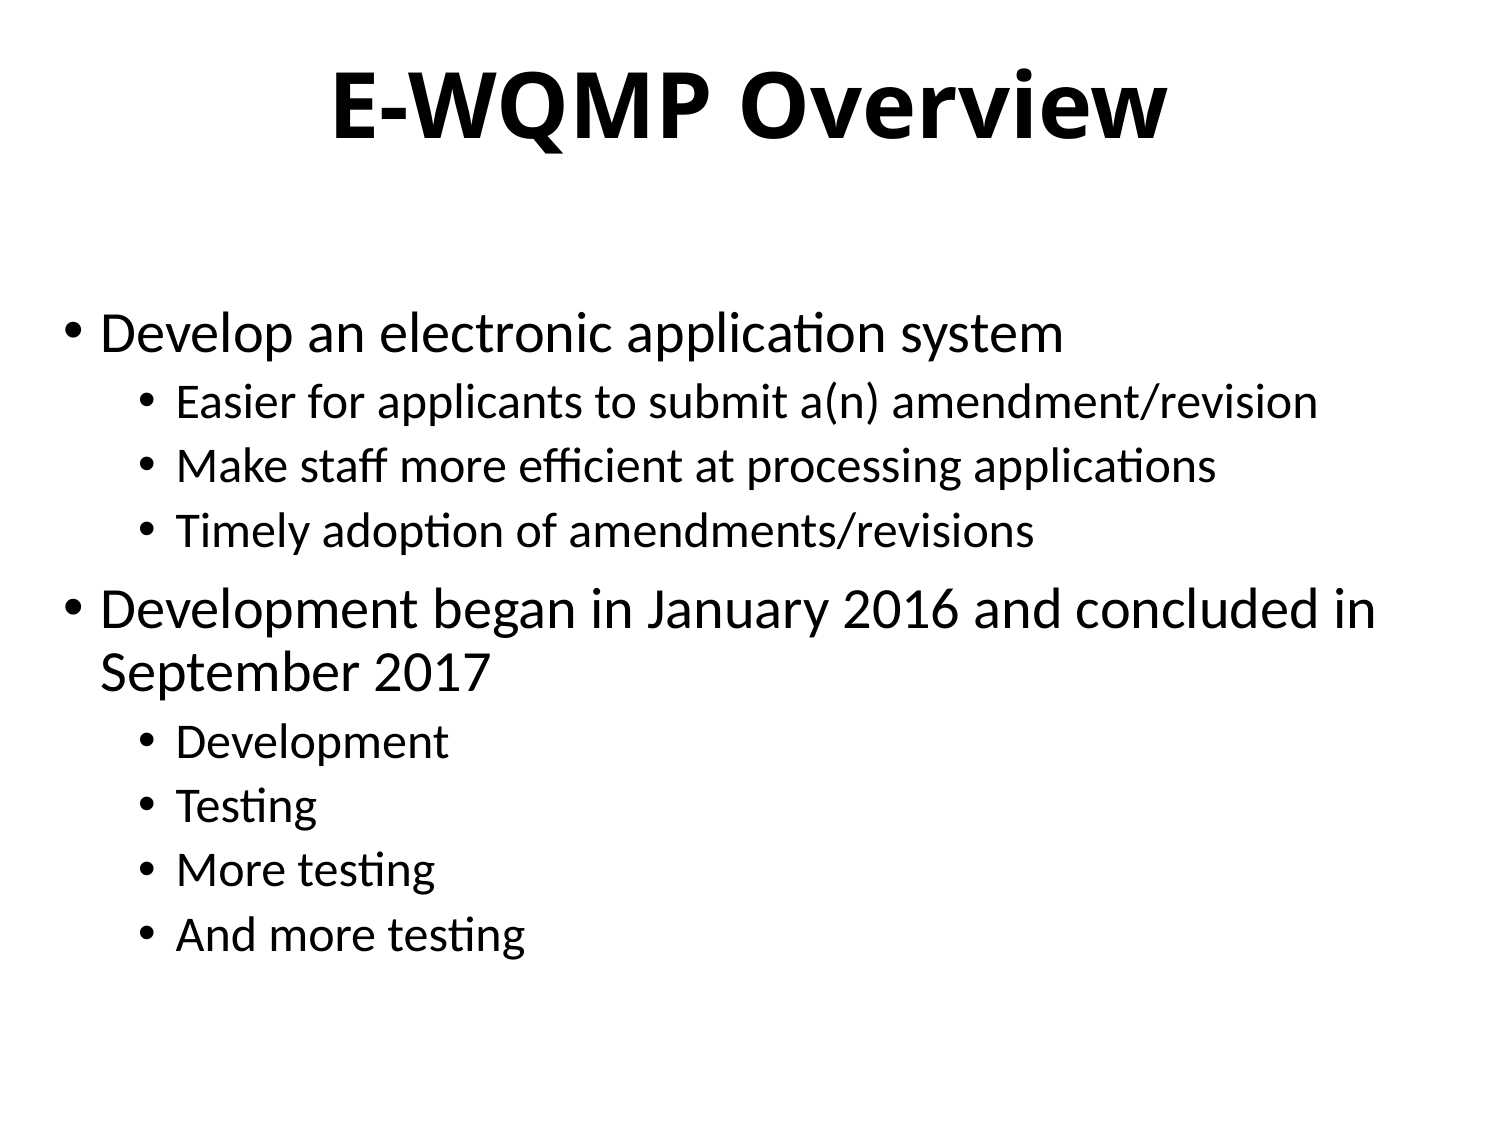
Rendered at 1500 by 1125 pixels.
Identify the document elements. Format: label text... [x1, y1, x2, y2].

text_box E-WQMP Overview [0, 0, 1500, 218]
list Develop an electronic application system Easier for applicants to submit a(n) amendment/revision Make staff more efficient at processing applications Timely adoption of amendments/revisions Development began in January 2016 and concluded in September 2017 Development Testing More testing And more testing [48, 294, 1451, 1009]
